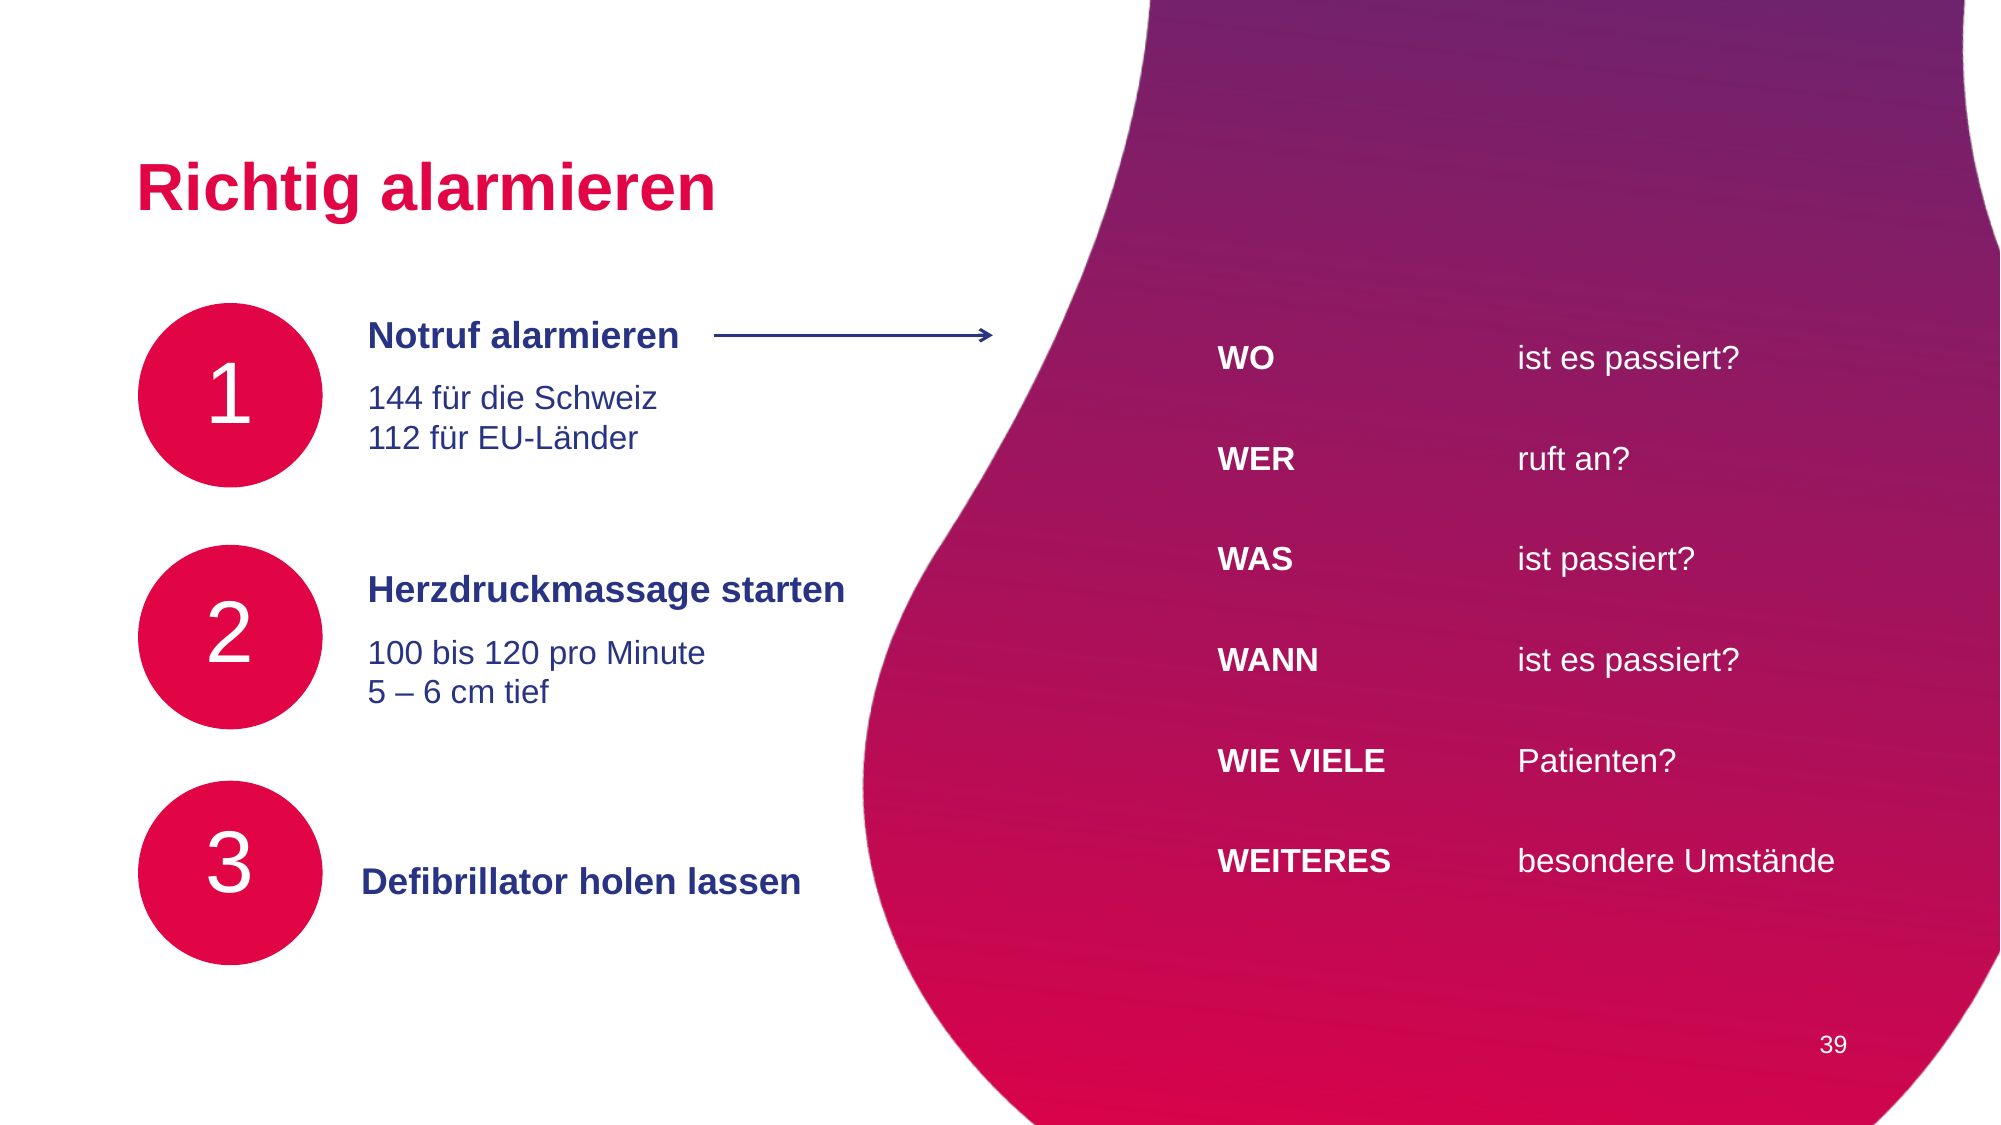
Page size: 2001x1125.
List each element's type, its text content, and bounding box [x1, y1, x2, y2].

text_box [138, 544, 957, 773]
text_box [138, 780, 950, 966]
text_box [138, 329, 323, 488]
picture [0, 0, 2000, 1125]
text_box 39 [1412, 1020, 1863, 1081]
